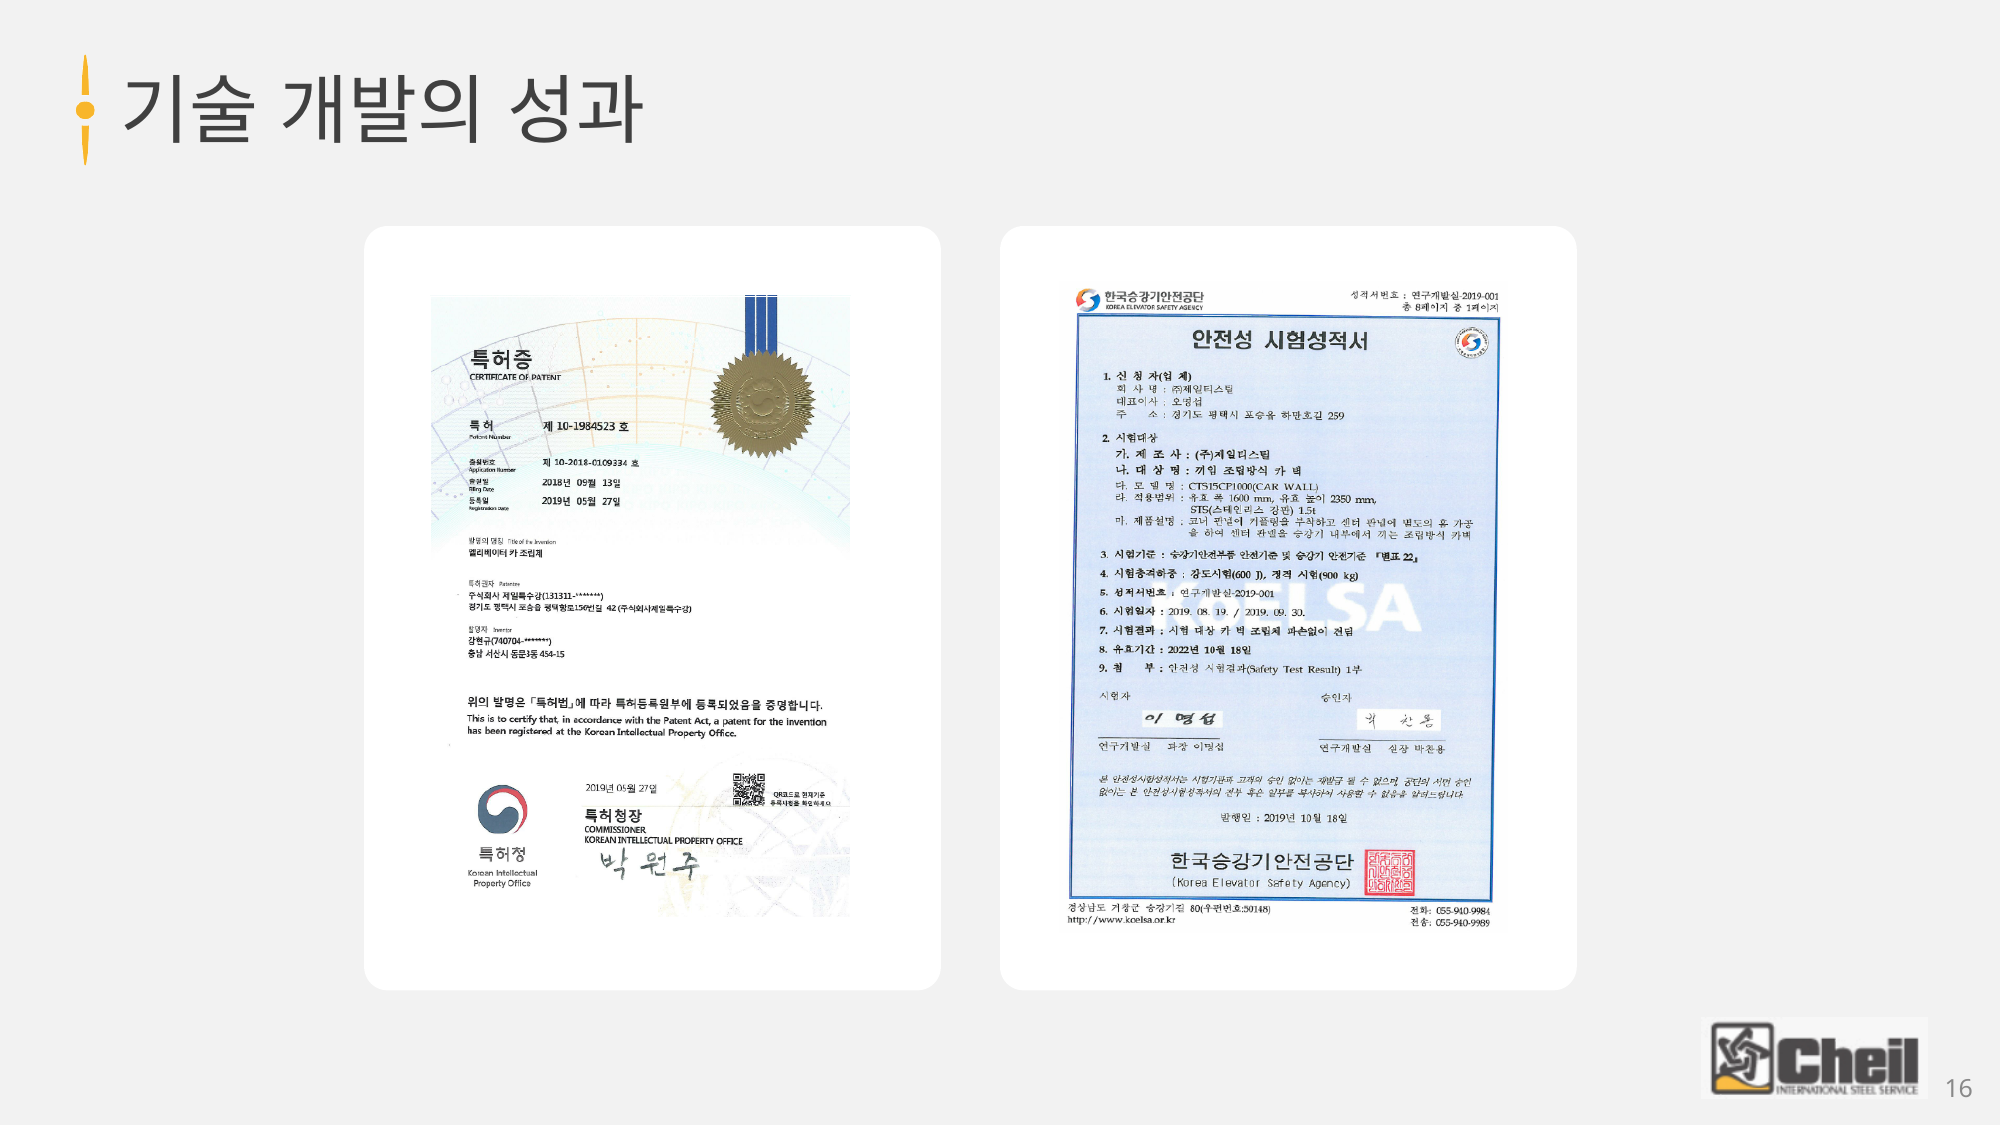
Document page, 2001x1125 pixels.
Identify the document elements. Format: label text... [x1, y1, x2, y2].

picture [430, 295, 851, 918]
picture [1057, 280, 1509, 934]
picture [1700, 1017, 1928, 1099]
text_box 기술 개발의 성과 [120, 62, 1118, 171]
slide_number 17 [1587, 1065, 1989, 1125]
text_box [999, 224, 1578, 992]
picture [70, 50, 98, 171]
text_box [363, 224, 942, 992]
